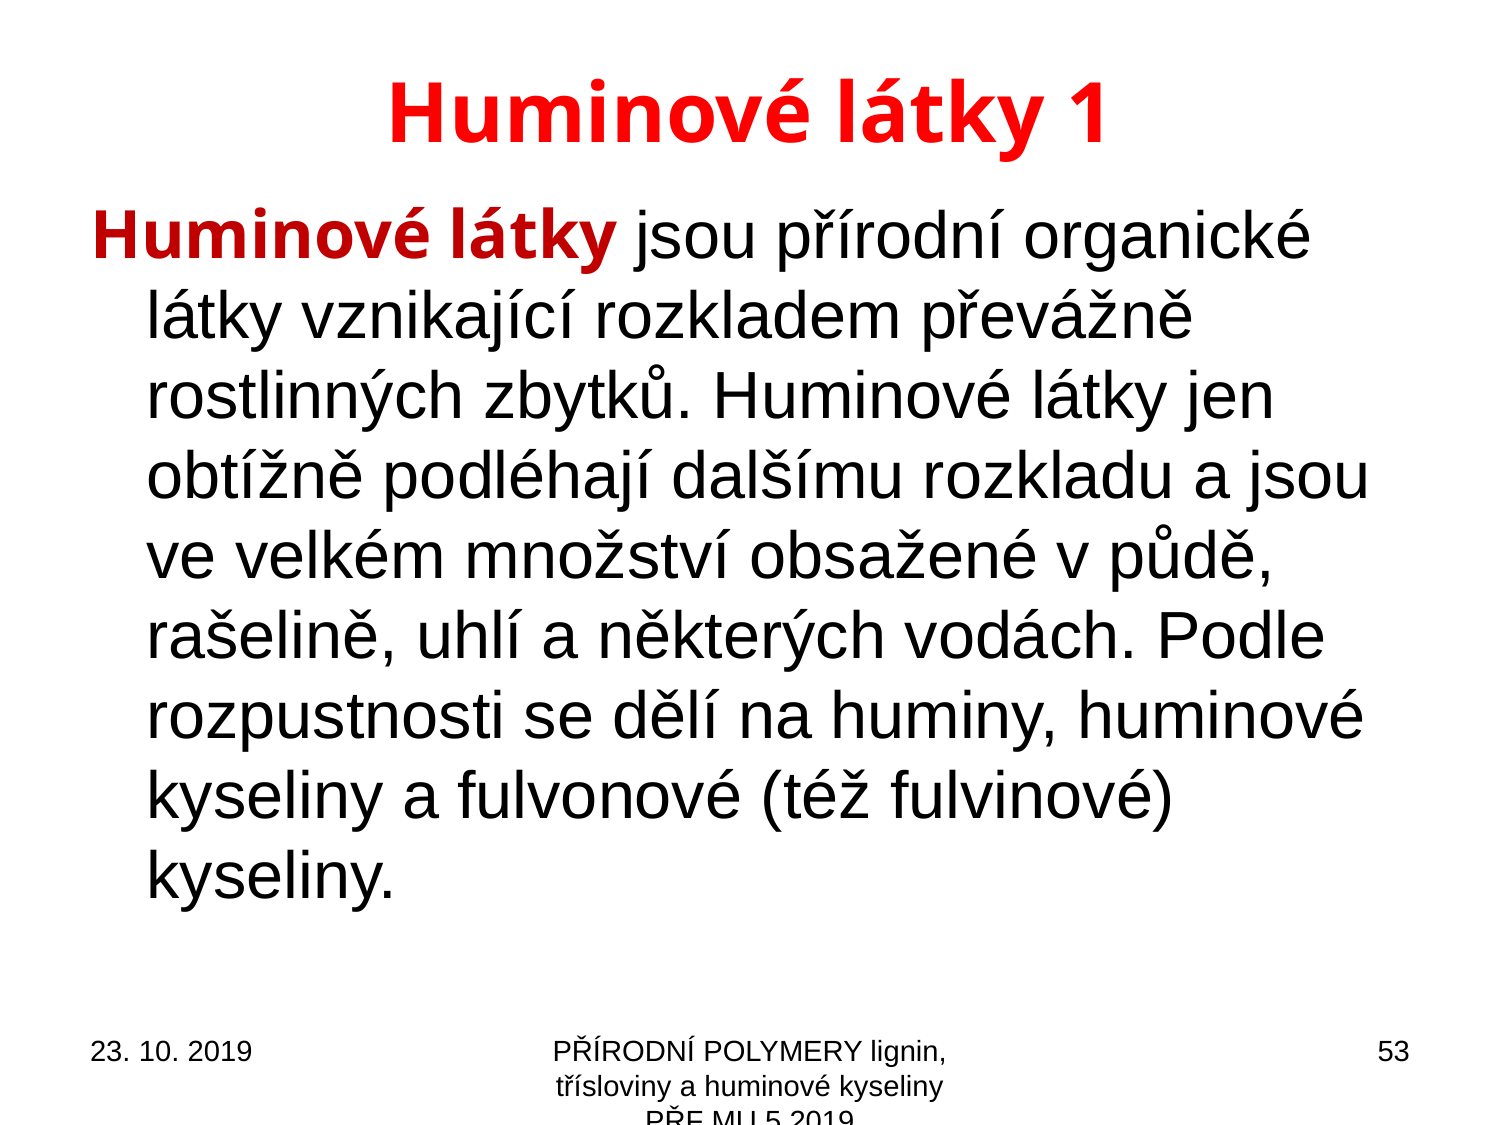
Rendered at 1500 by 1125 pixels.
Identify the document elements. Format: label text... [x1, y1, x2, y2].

slide_number 23. 10. 2019 [74, 1024, 426, 1103]
slide_number 53 [1074, 1024, 1426, 1103]
footer PŘÍRODNÍ POLYMERY lignin, třísloviny a huminové kyseliny PŘF MU 5 2019 [512, 1024, 988, 1103]
title Huminové látky 1 [74, 44, 1426, 173]
list Huminové látky jsou přírodní organické látky vznikající rozkladem převážně rostlinných zbytků. Huminové látky jen obtížně podléhají dalšímu rozkladu a jsou ve velkém množství obsažené v půdě, rašelině, uhlí a některých vodách. Podle rozpustnosti se dělí na huminy, huminové kyseliny a fulvonové (též fulvinové) kyseliny. [74, 184, 1426, 1006]
